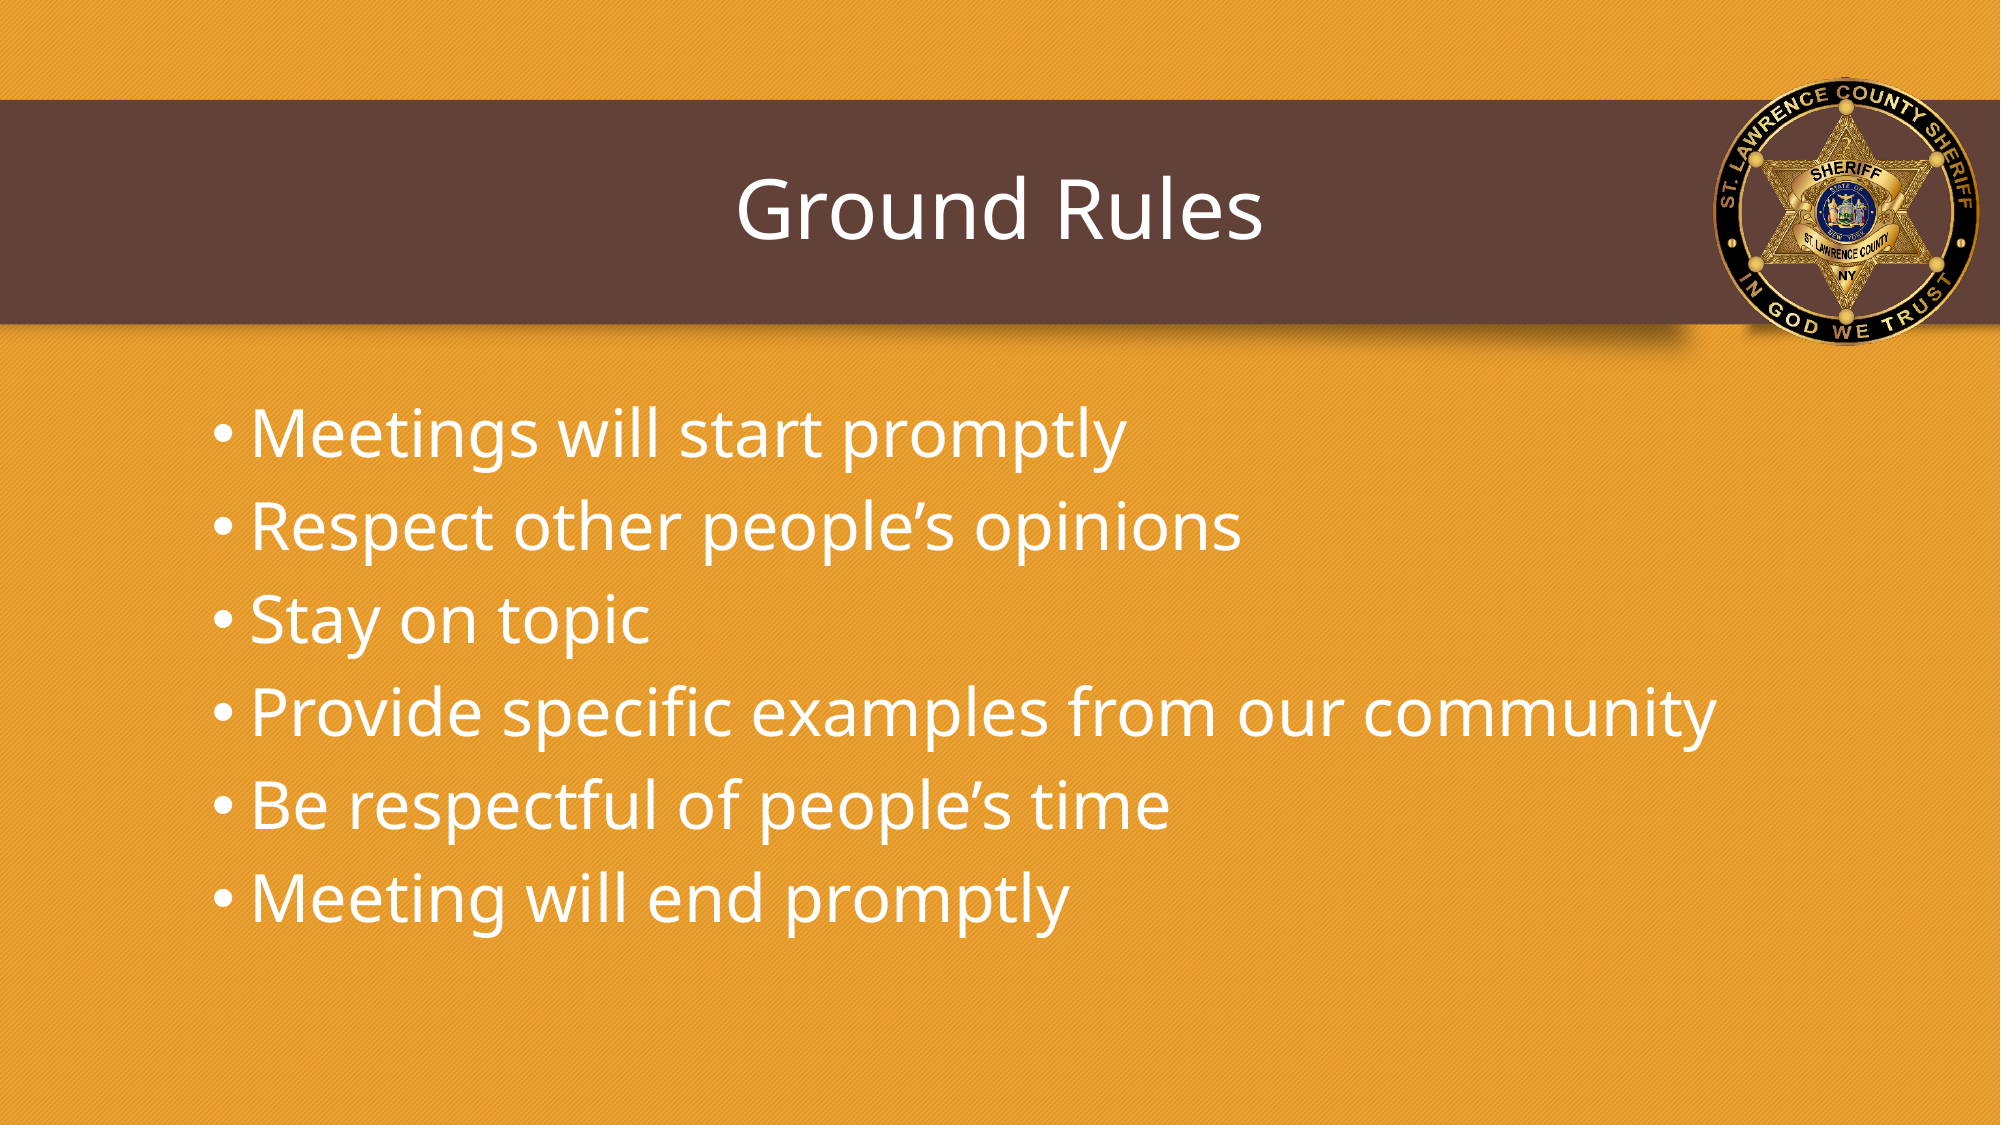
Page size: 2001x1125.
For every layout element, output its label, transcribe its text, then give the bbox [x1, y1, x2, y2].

picture [1712, 77, 1980, 123]
title Ground Rules [0, 123, 2000, 301]
list Meetings will start promptly Respect other people’s opinions Stay on topic Provide specific examples from our community Be respectful of people’s time Meeting will end promptly [196, 392, 1774, 984]
picture [0, 301, 2000, 376]
